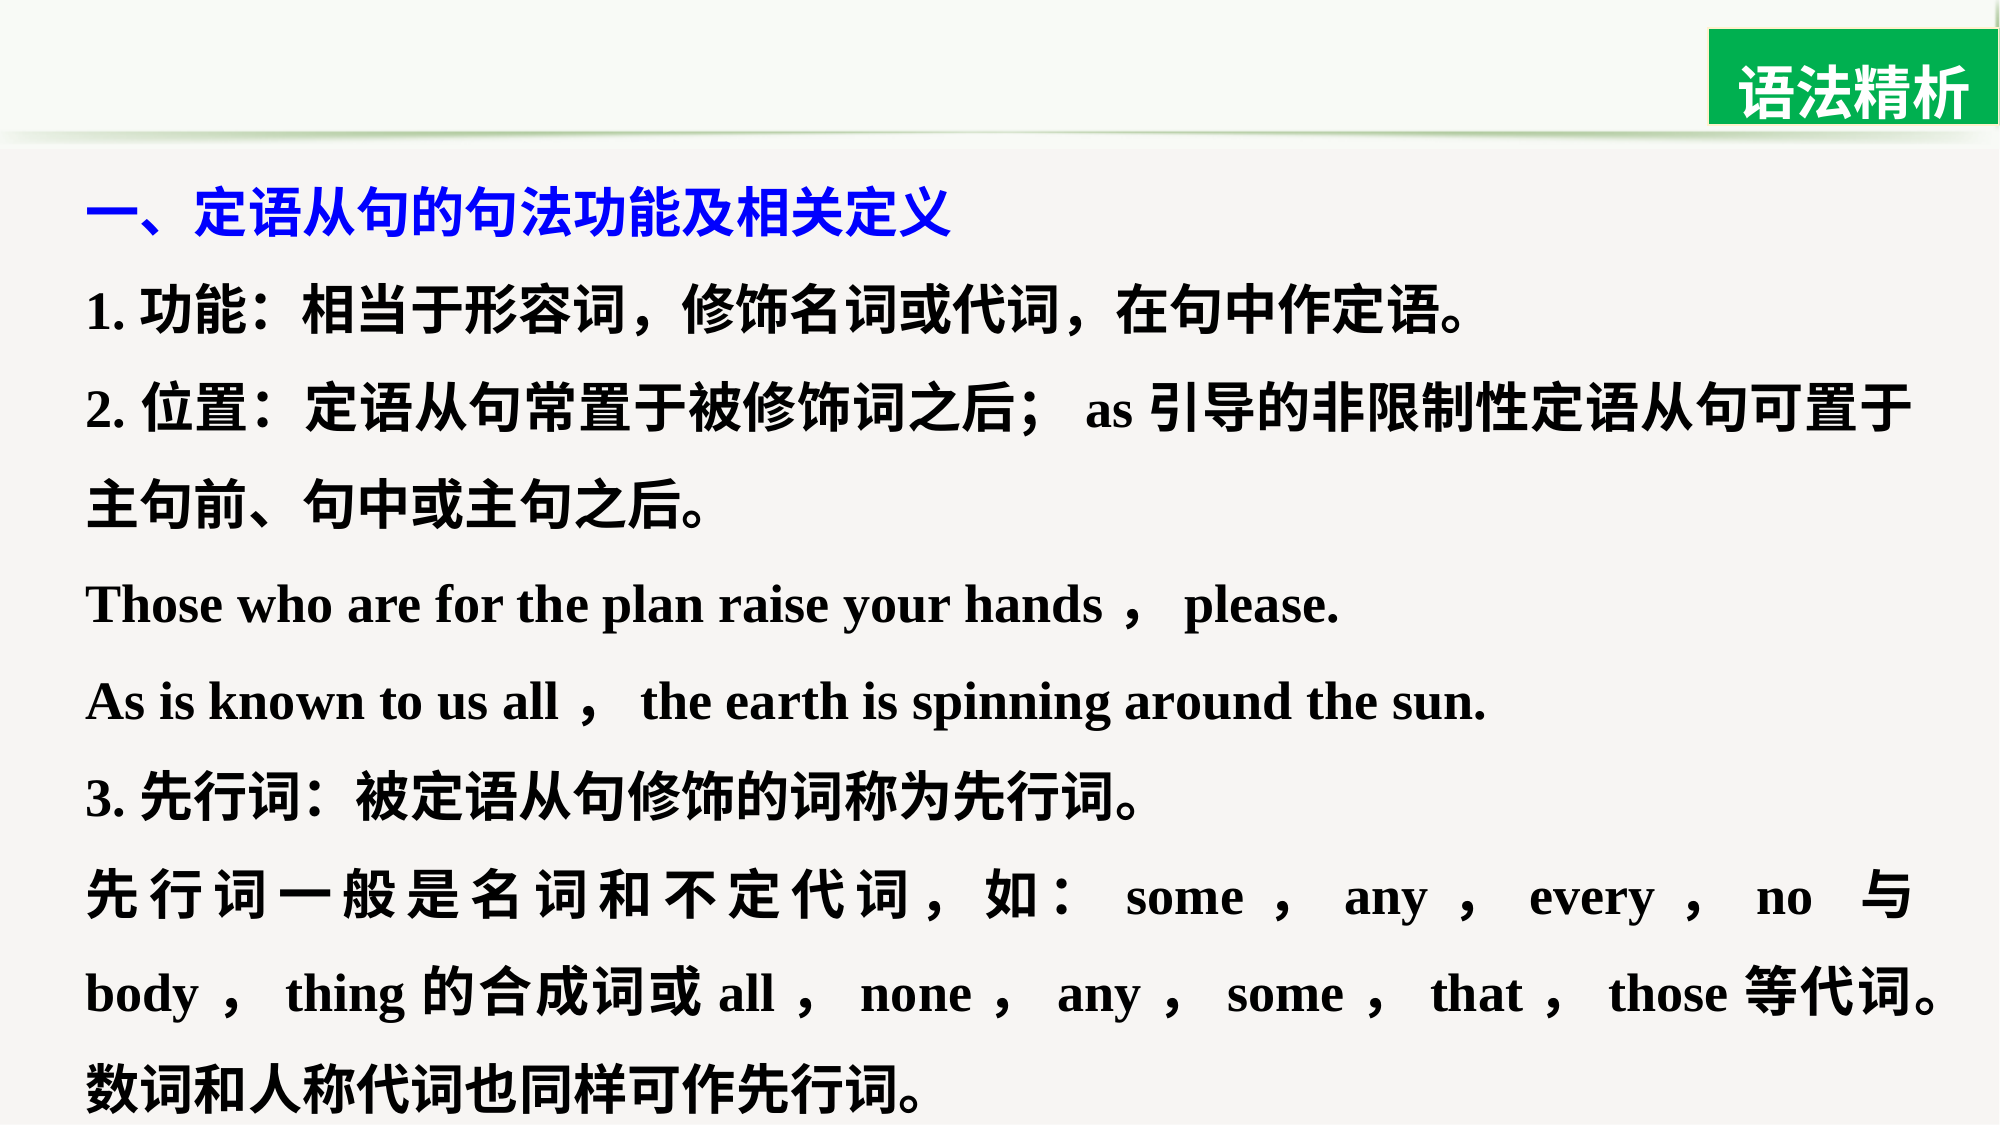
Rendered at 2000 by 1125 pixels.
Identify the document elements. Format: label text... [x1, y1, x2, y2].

picture [0, 0, 2000, 149]
text_box 一、定语从句的句法功能及相关定义 1.功能：相当于形容词，修饰名词或代词，在句中作定语。 2.位置：定语从句常置于被修饰词之后；as引导的非限制性定语从句可置于主句前、句中或主句之后。 Those who are for the plan raise your hands，please. As is known to us all，the earth is spinning around the sun. 3.先行词：被定语从句修饰的词称为先行词。 先行词一般是名词和不定代词，如：some，any，every，no 与 body，thing的合成词或all，none，any，some，that，those等代词。数词和人称代词也同样可作先行词。 [65, 149, 1935, 1125]
